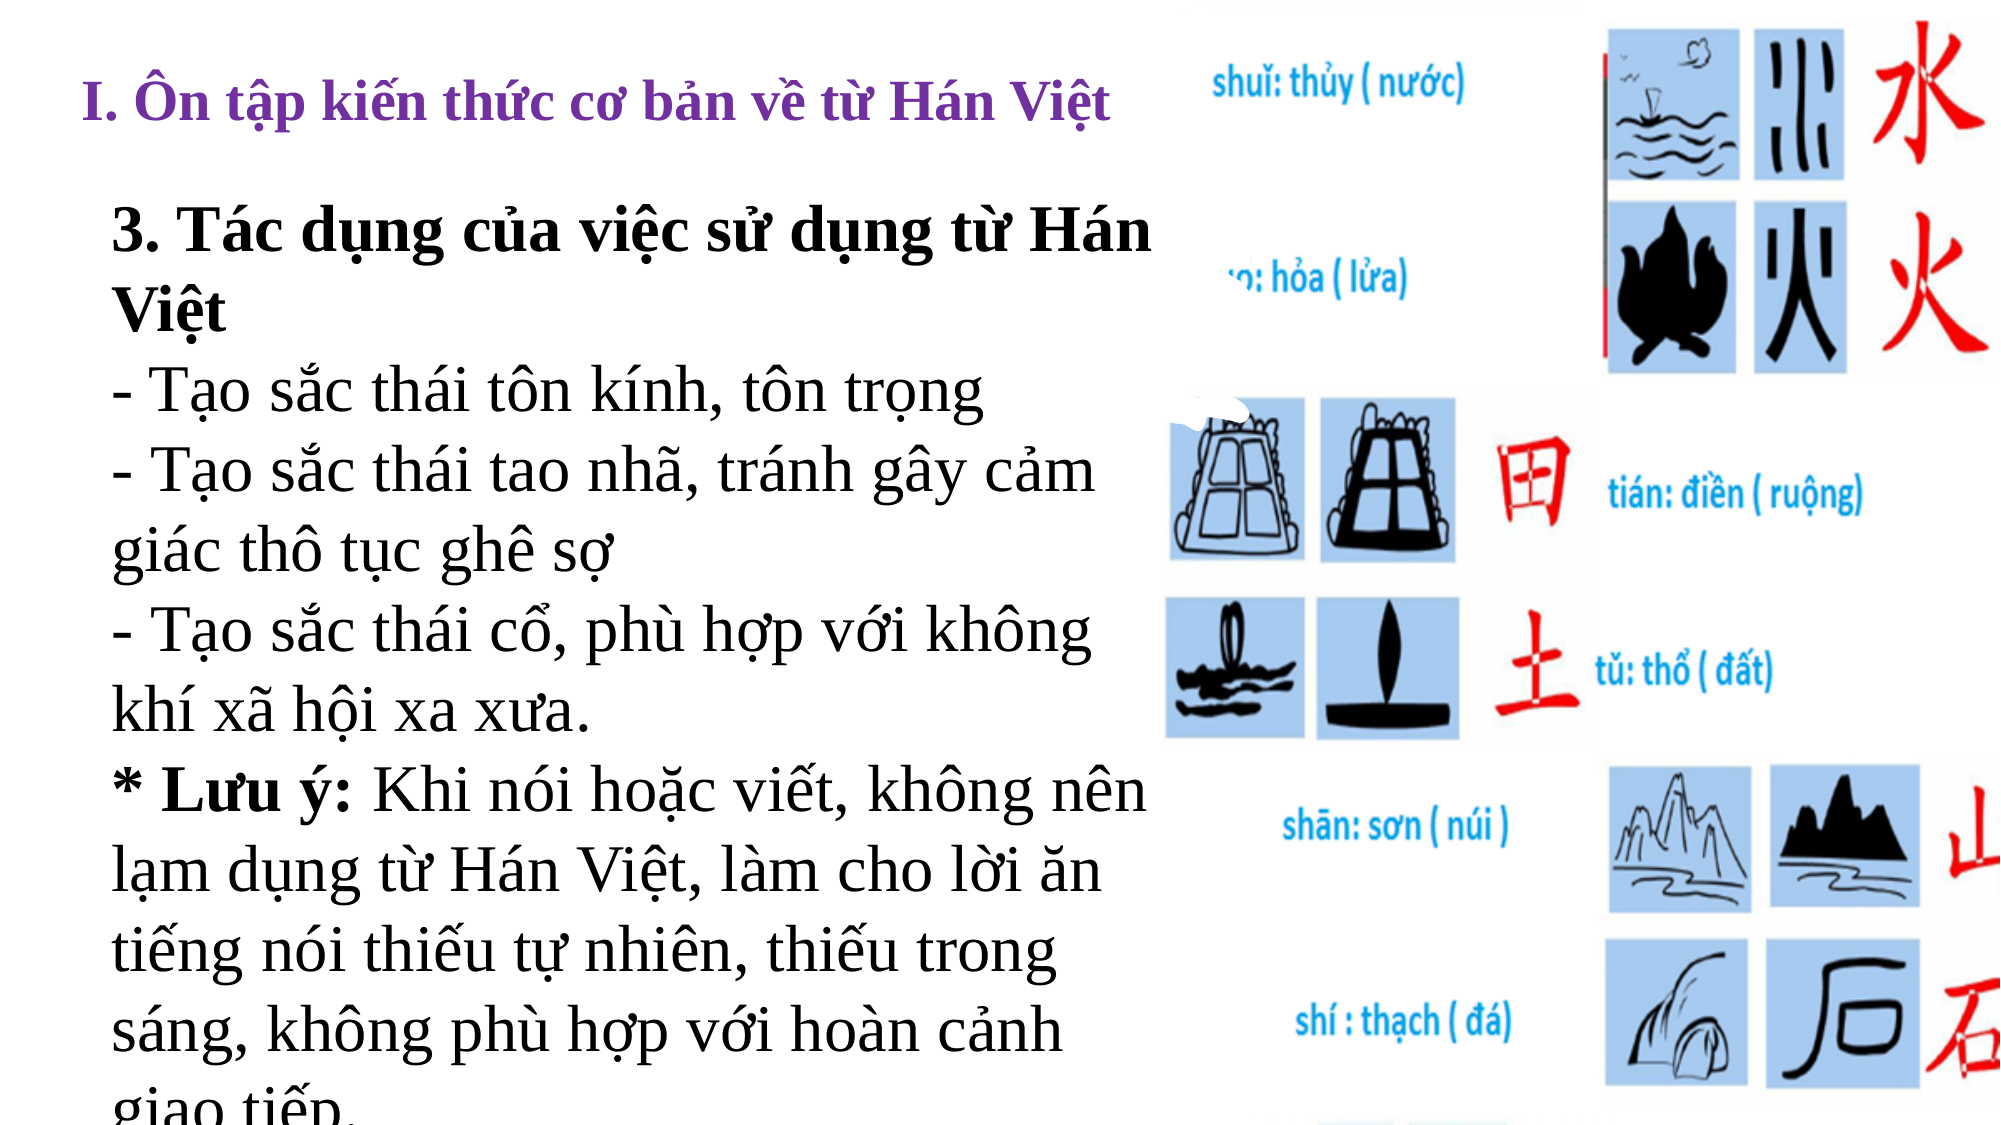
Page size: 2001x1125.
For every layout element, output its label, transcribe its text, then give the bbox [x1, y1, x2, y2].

text_box 3. Tác dụng của việc sử dụng từ Hán Việt - Tạo sắc thái tôn kính, tôn trọng - Tạo sắc thái tao nhã, tránh gây cảm giác thô tục ghê sợ - Tạo sắc thái cổ, phù hợp với không khí xã hội xa xưa. * Lưu ý: Khi nói hoặc viết, không nên lạm dụng từ Hán Việt, làm cho lời ăn tiếng nói thiếu tự nhiên, thiếu trong sáng, không phù hợp với hoàn cảnh giao tiếp. [96, 177, 1021, 1125]
picture [1021, 0, 2000, 1125]
text_box I. Ôn tập kiến thức cơ bản về từ Hán Việt [67, 54, 1021, 140]
